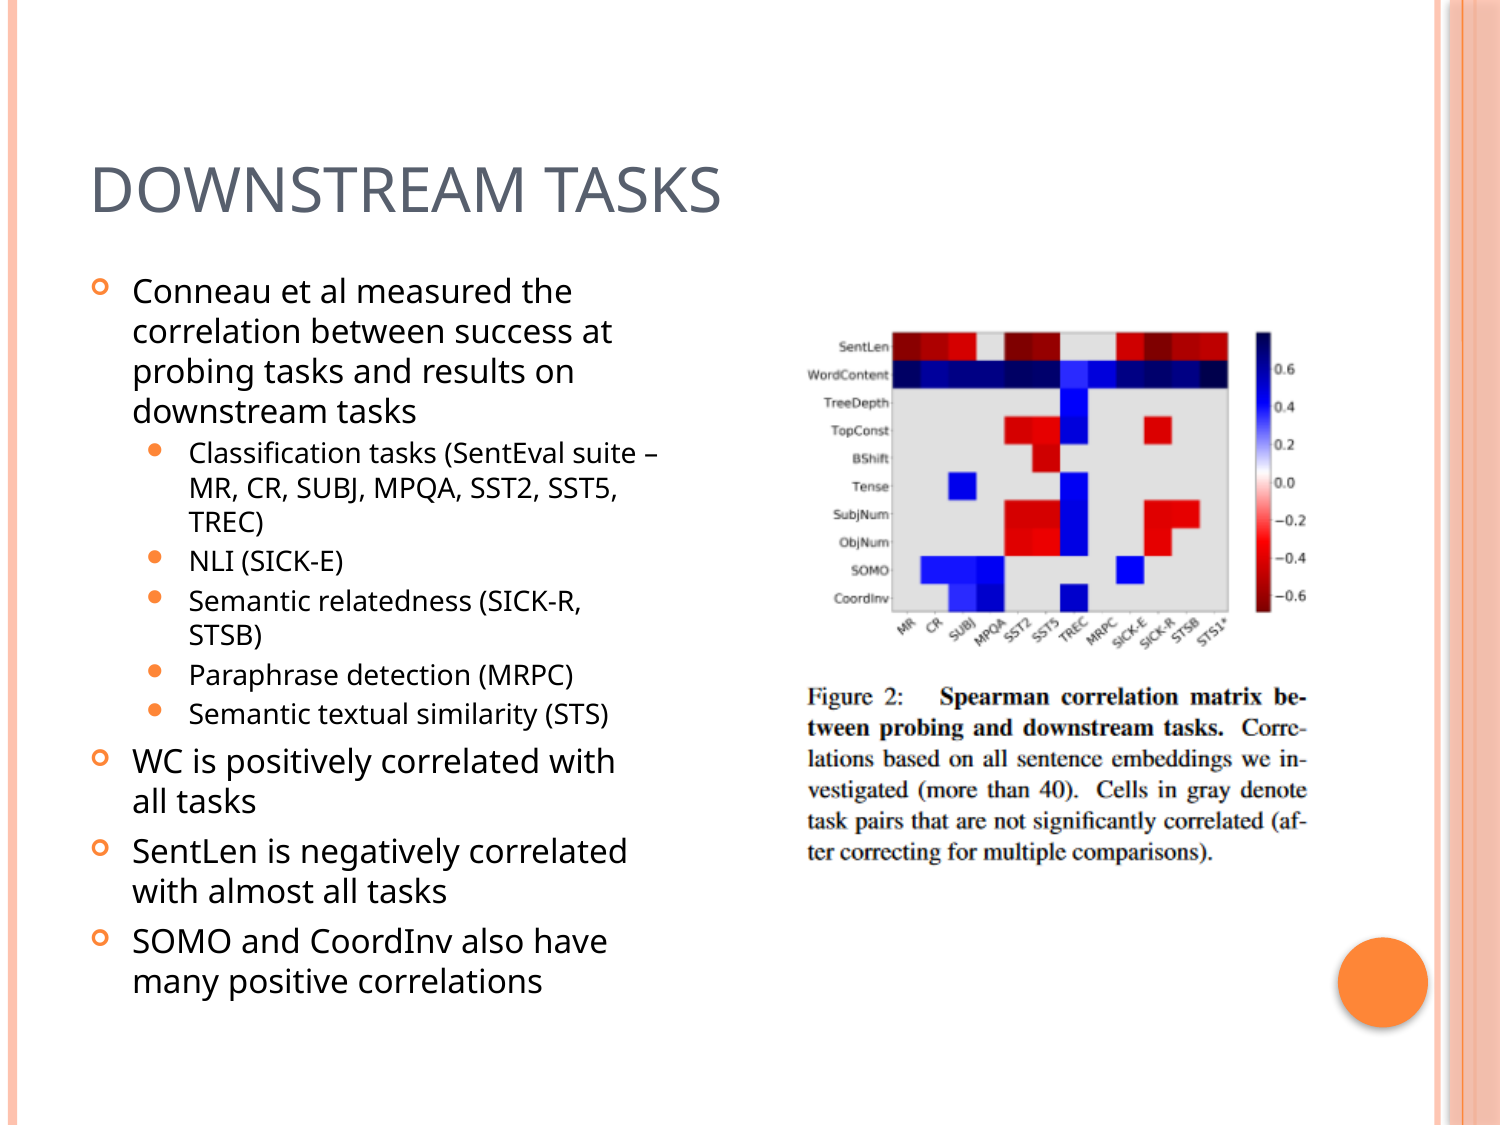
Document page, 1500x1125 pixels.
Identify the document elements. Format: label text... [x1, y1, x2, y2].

list Conneau et al measured the correlation between success at probing tasks and results on downstream tasks Classification tasks (SentEval suite – MR, CR, SUBJ, MPQA, SST2, SST5, TREC) NLI (SICK-E) Semantic relatedness (SICK-R, STSB) Paraphrase detection (MRPC) Semantic textual similarity (STS) WC is positively correlated with all tasks SentLen is negatively correlated with almost all tasks SOMO and CoordInv also have many positive correlations [75, 262, 675, 1013]
title Downstream Tasks [75, 45, 1300, 233]
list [761, 315, 1330, 882]
